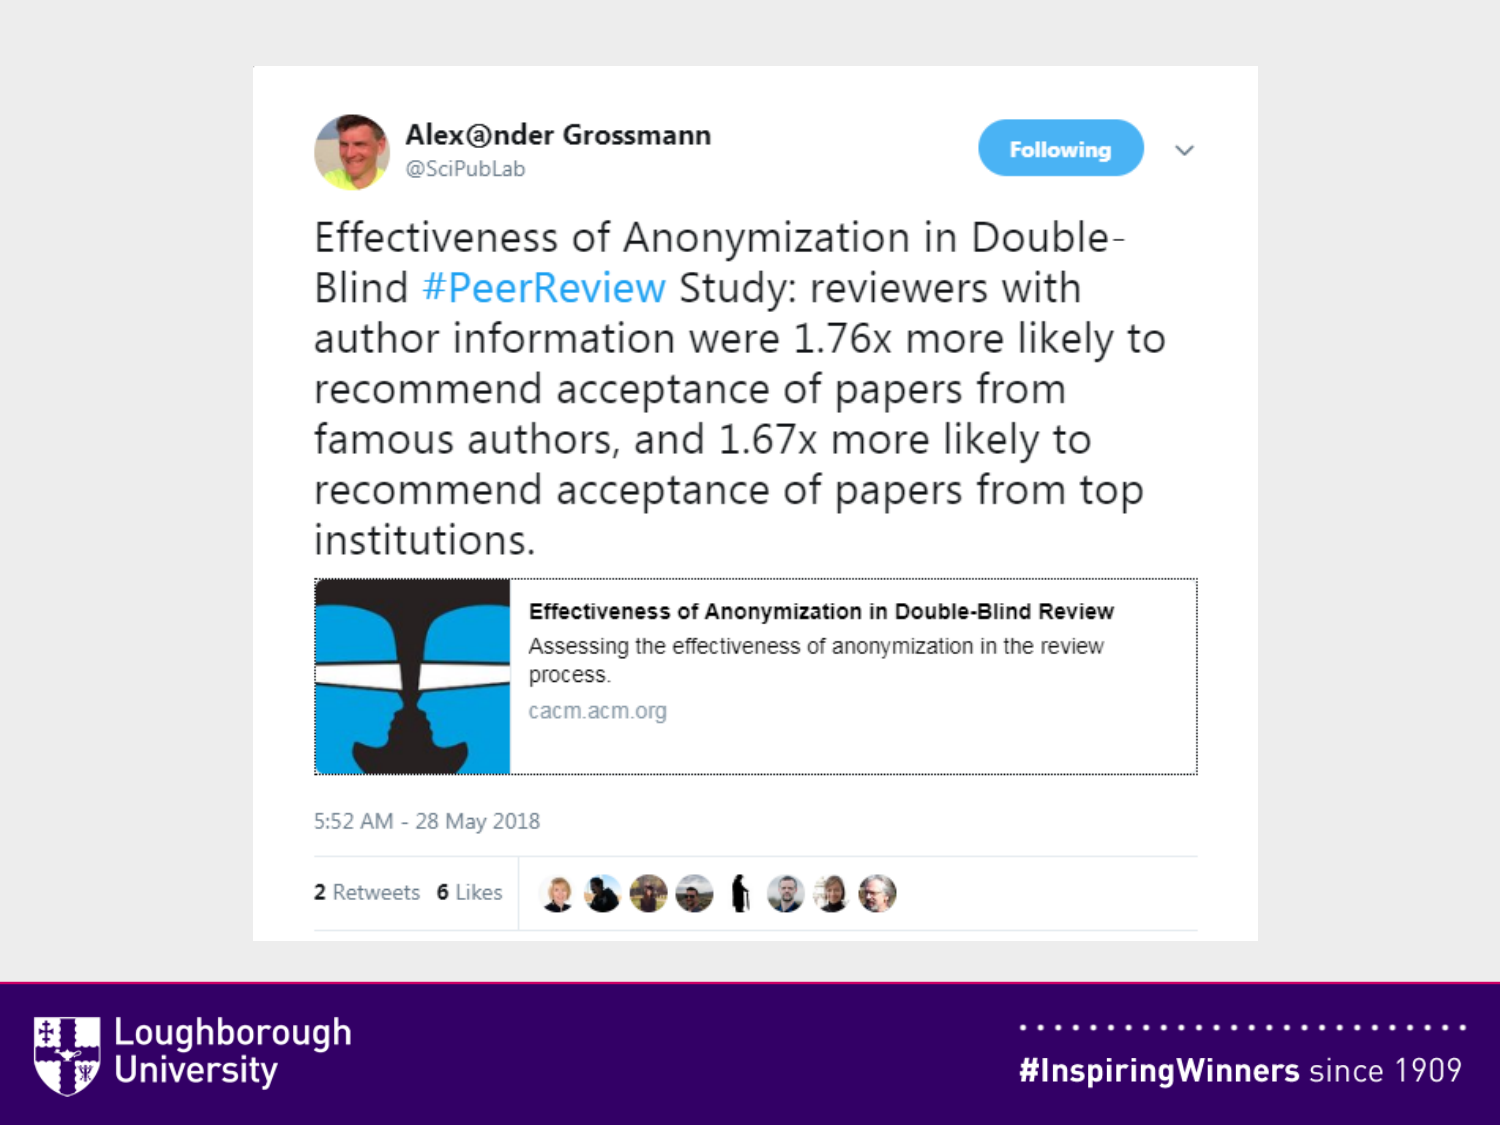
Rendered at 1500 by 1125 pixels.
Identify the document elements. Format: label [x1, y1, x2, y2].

picture [0, 0, 1500, 1125]
list [253, 66, 1258, 941]
